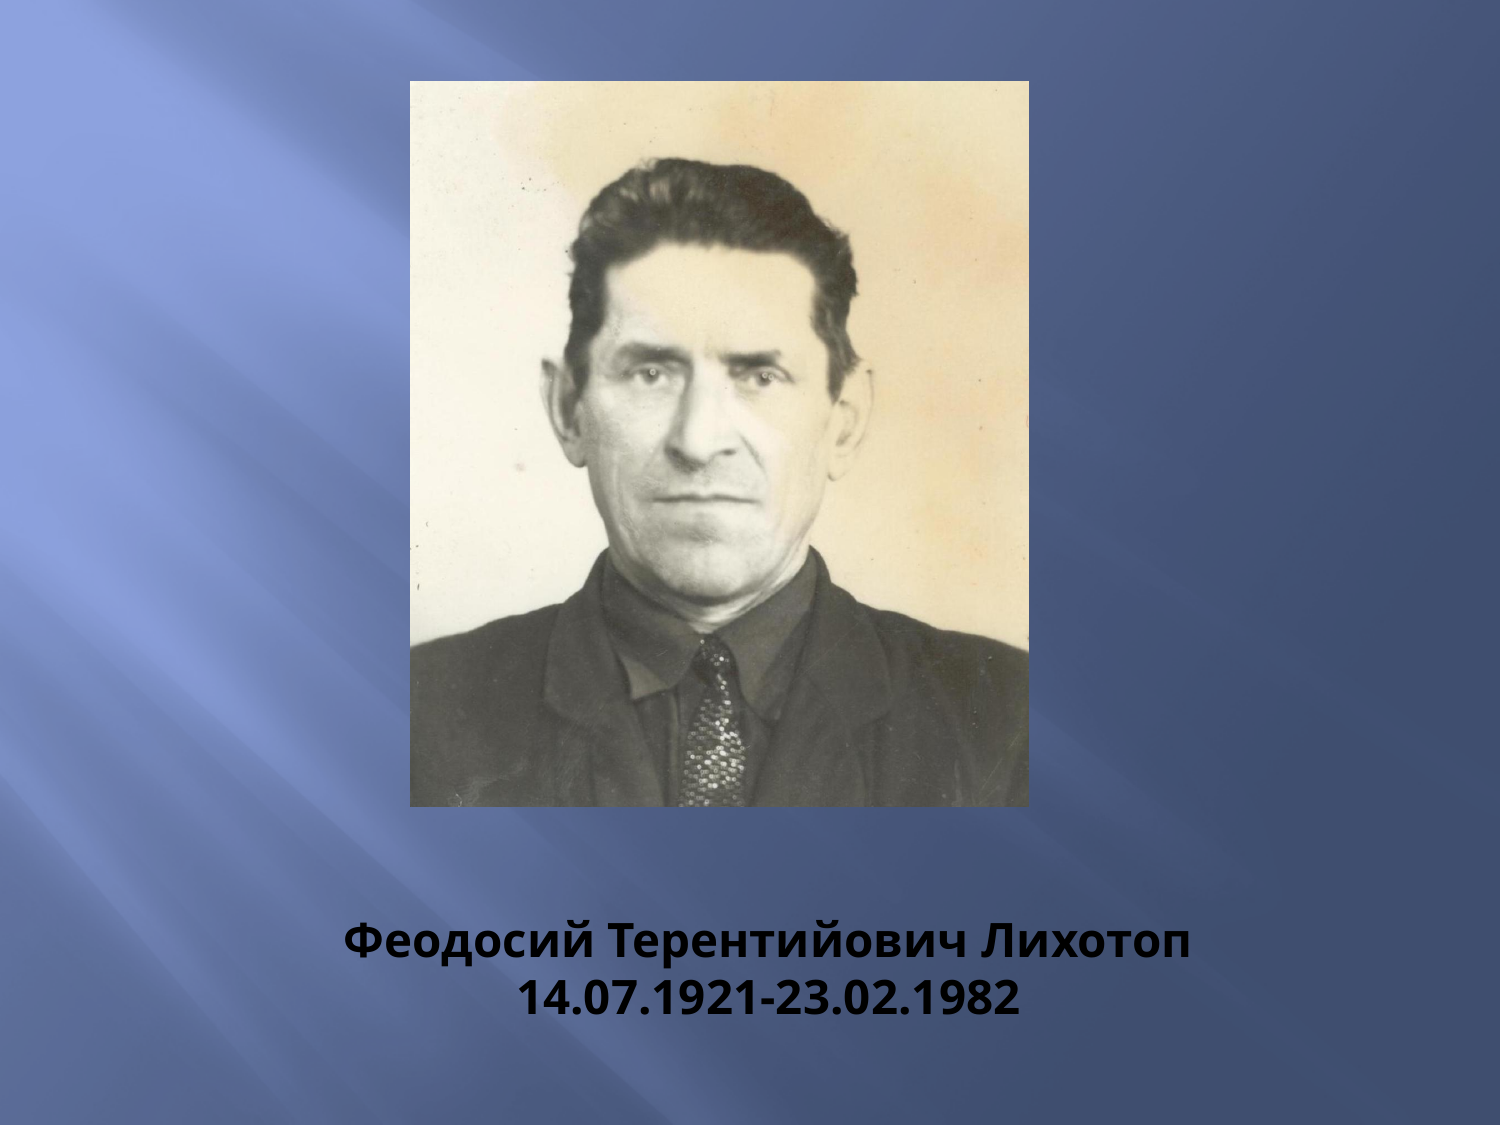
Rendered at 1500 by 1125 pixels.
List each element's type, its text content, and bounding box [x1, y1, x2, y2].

title Феодосий Терентийович Лихотоп 14.07.1921-23.02.1982 [93, 902, 1444, 1090]
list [409, 81, 1029, 808]
